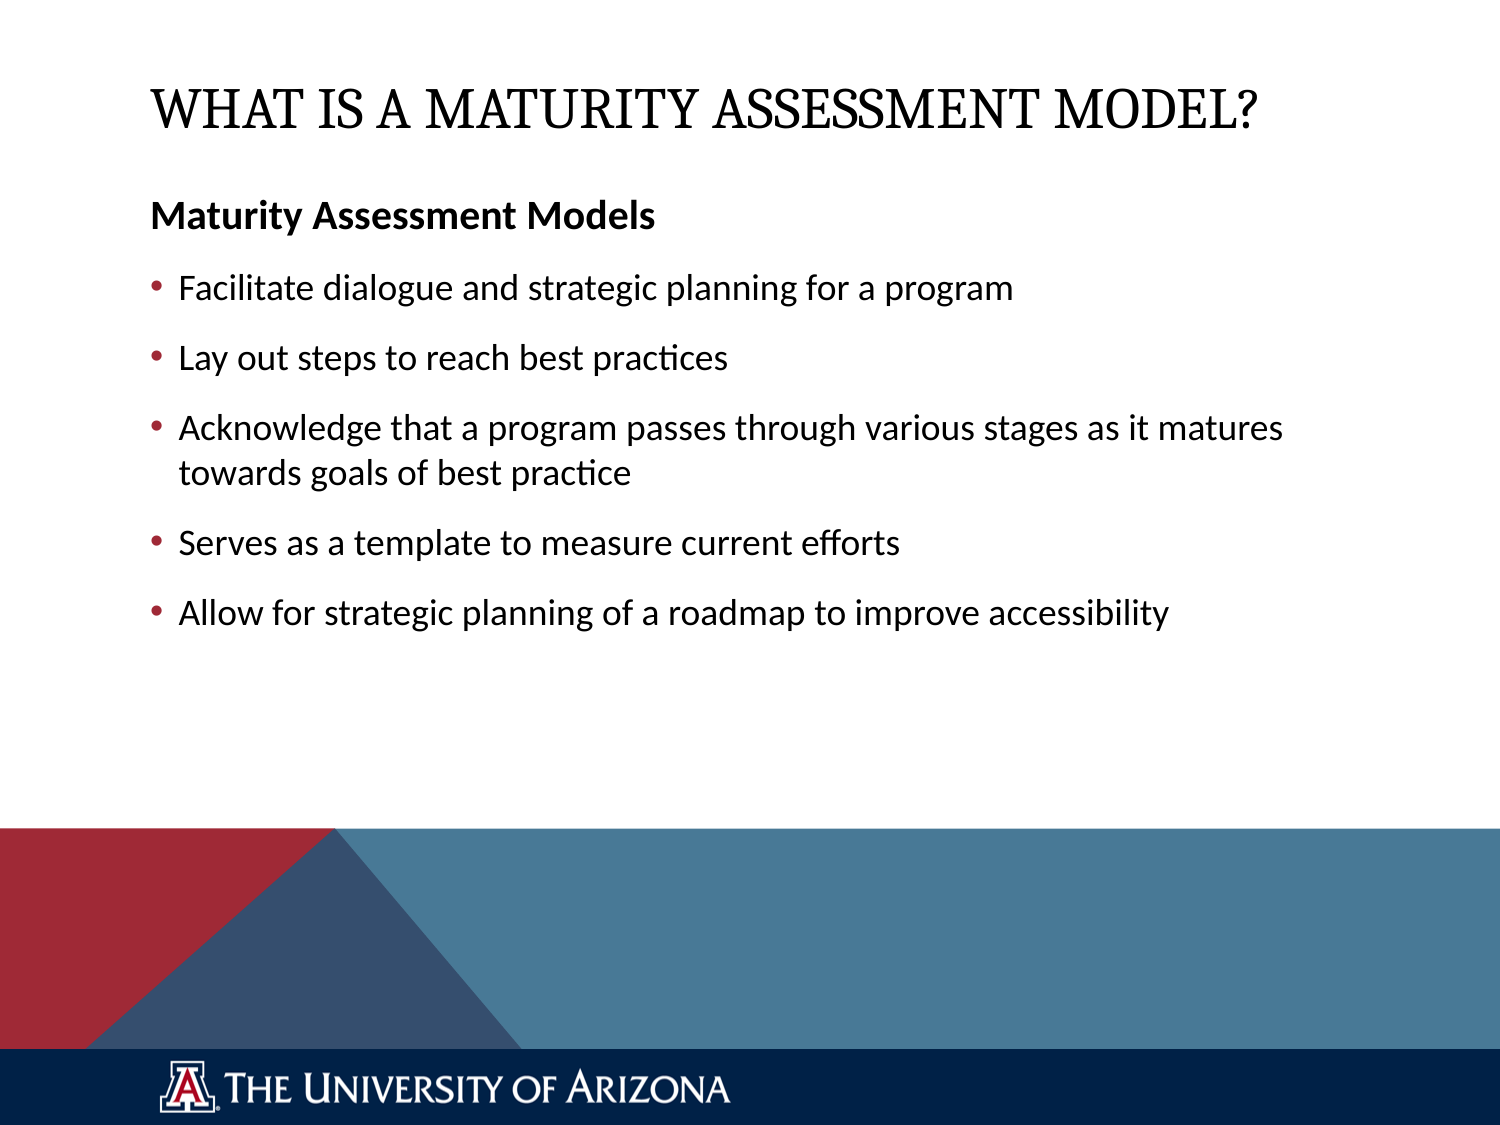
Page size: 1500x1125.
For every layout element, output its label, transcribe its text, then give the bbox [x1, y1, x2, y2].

picture [0, 1049, 1500, 1125]
list Maturity Assessment Models Facilitate dialogue and strategic planning for a program Lay out steps to reach best practices Acknowledge that a program passes through various stages as it matures towards goals of best practice Serves as a template to measure current efforts Allow for strategic planning of a roadmap to improve accessibility [135, 180, 1369, 768]
title What is a Maturity Assessment Model? [135, 60, 1369, 150]
